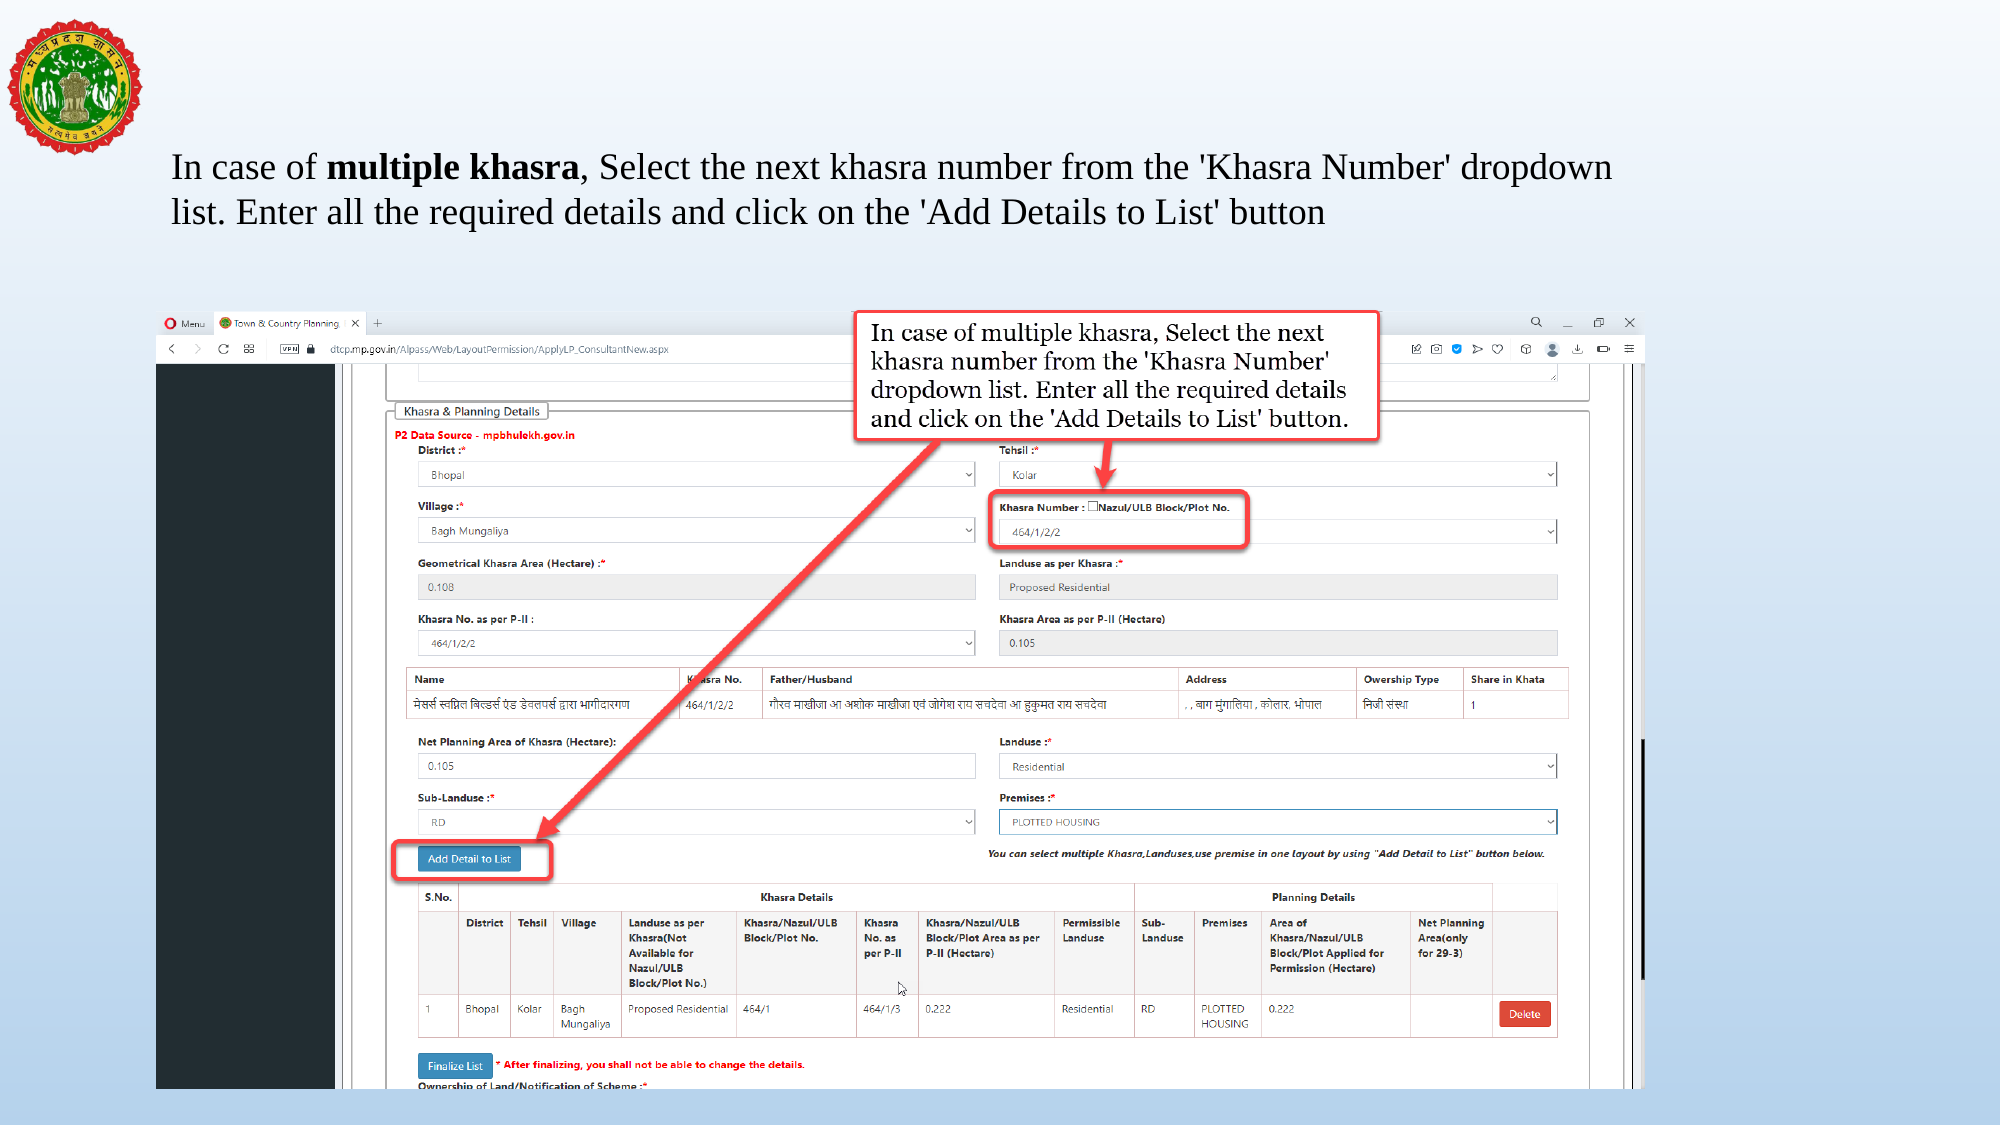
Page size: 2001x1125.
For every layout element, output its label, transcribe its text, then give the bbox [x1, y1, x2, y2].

picture [156, 308, 1645, 1089]
text_box In case of multiple khasra, Select the next khasra number from the 'Khasra Number' dropdown list. Enter all the required details and click on the 'Add Details to List' button [156, 135, 1657, 375]
picture [5, 17, 144, 157]
